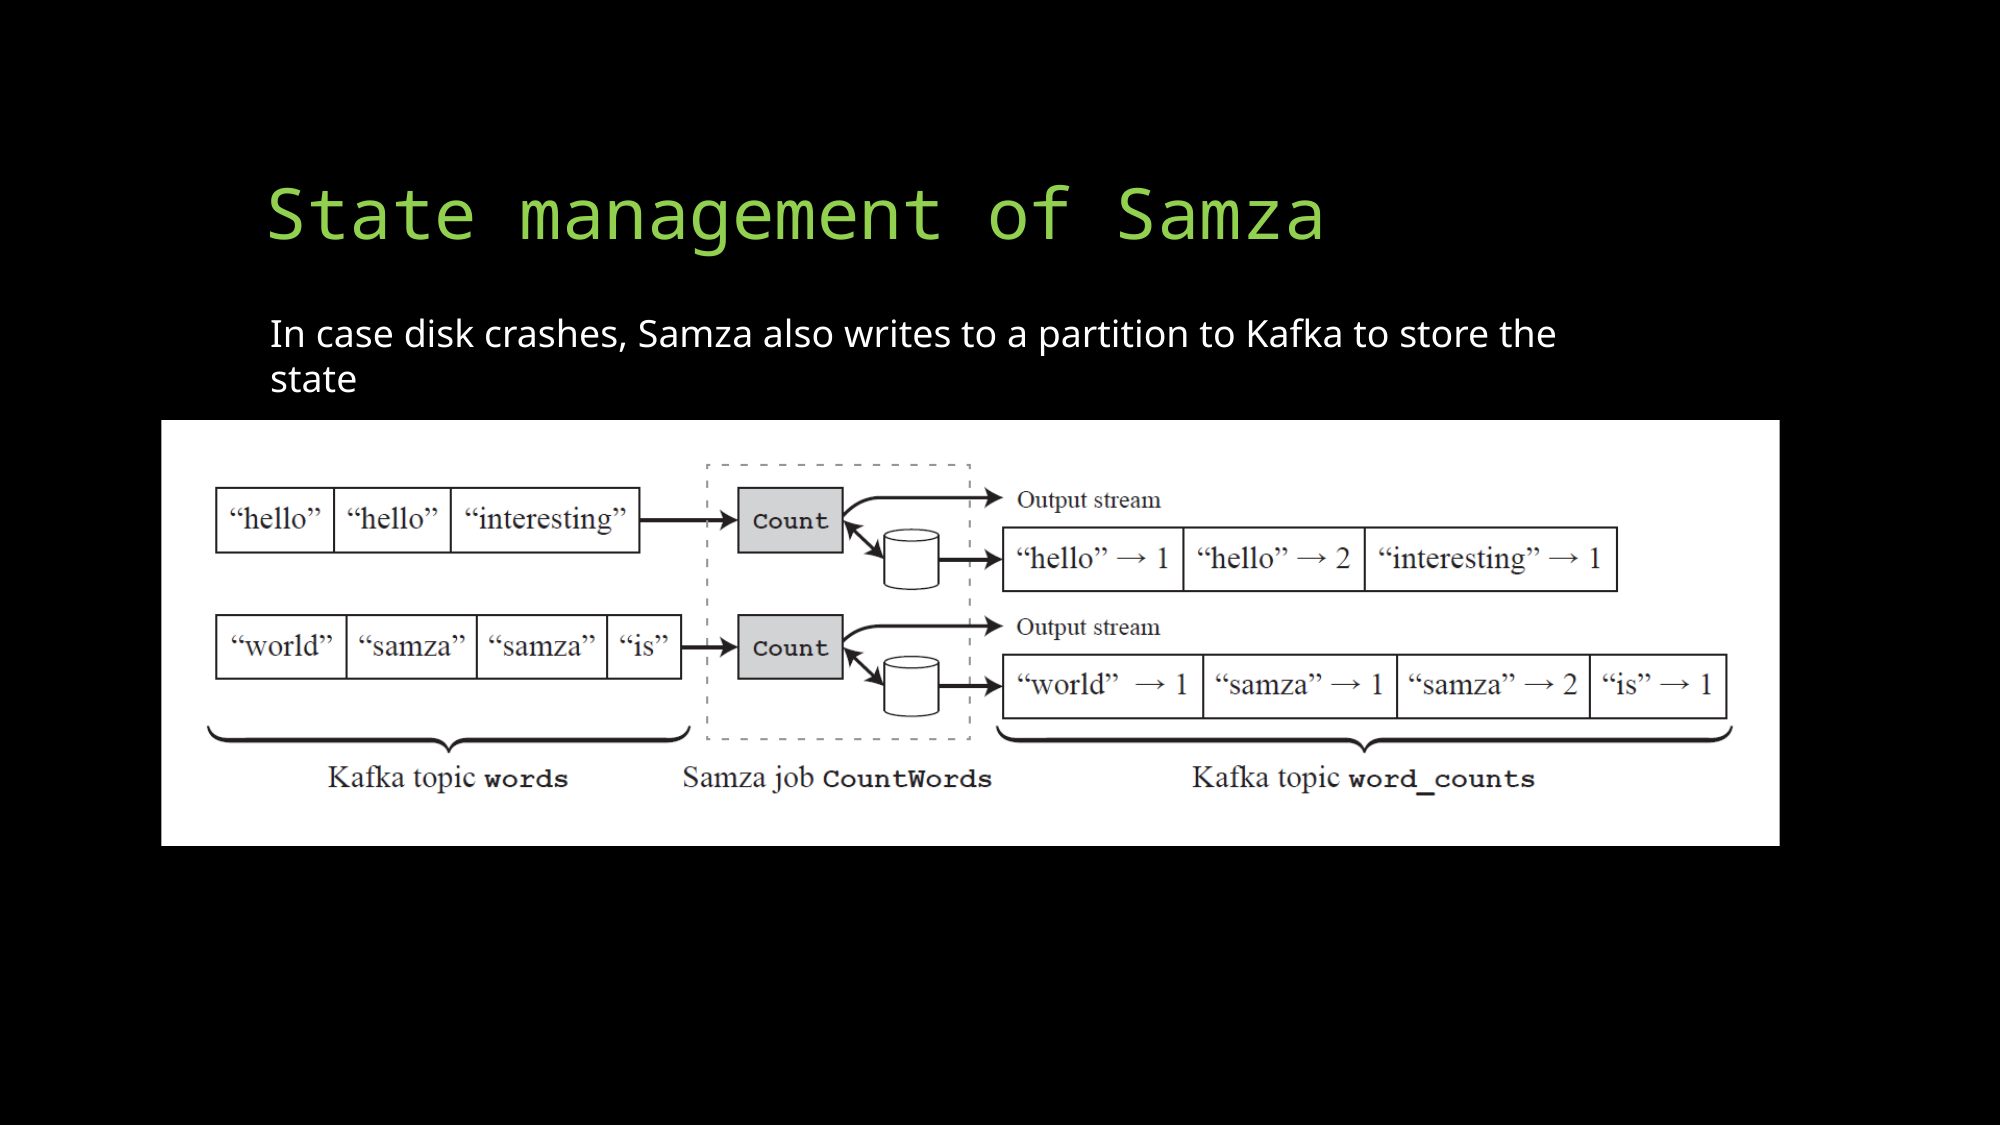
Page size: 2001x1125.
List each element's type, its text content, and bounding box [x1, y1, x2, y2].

picture [161, 420, 1780, 846]
text_box In case disk crashes, Samza also writes to a partition to Kafka to store the state [255, 302, 1591, 408]
title State management of Samza [249, 75, 1750, 263]
